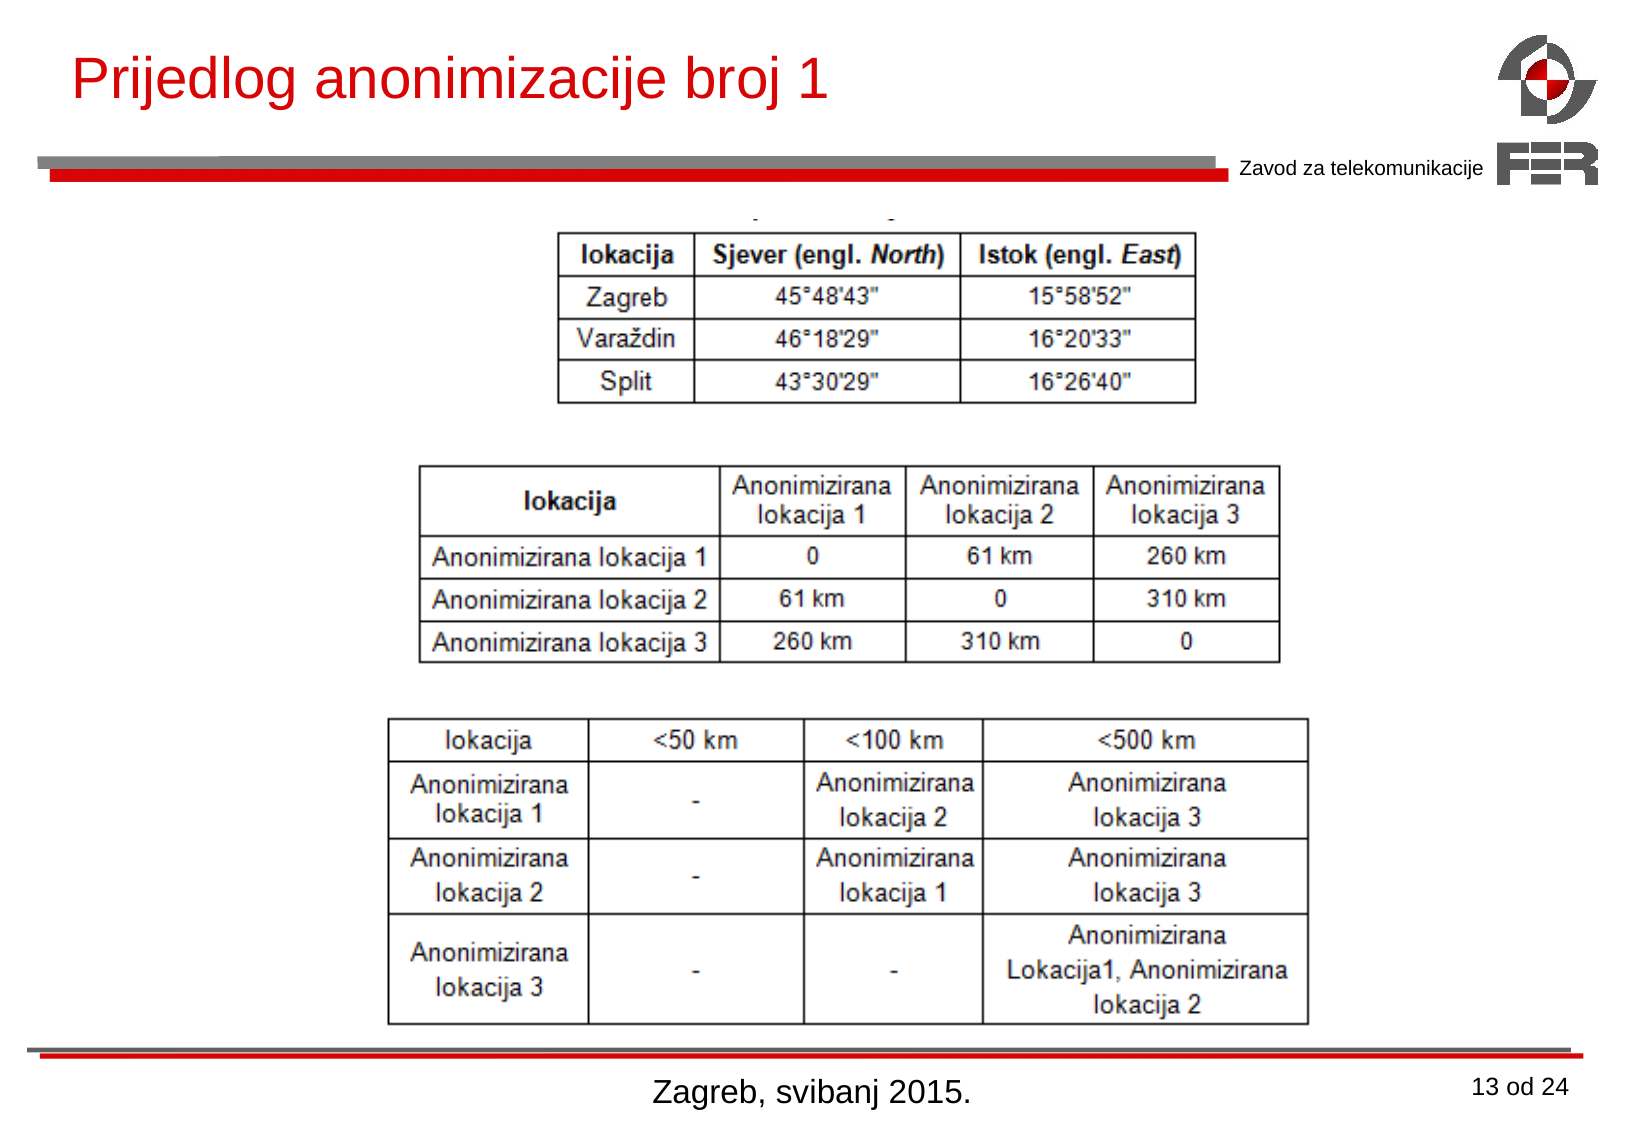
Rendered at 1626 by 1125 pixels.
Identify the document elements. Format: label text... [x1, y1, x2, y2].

picture [1497, 34, 1598, 185]
picture [540, 219, 1215, 413]
picture [363, 715, 1321, 1037]
picture [410, 455, 1283, 681]
slide_number 13 od 24 [1245, 1062, 1585, 1125]
title Prijedlog anonimizacije broj 1 [56, 0, 1543, 151]
slide_number Zagreb, svibanj 2015. [599, 1062, 1026, 1125]
